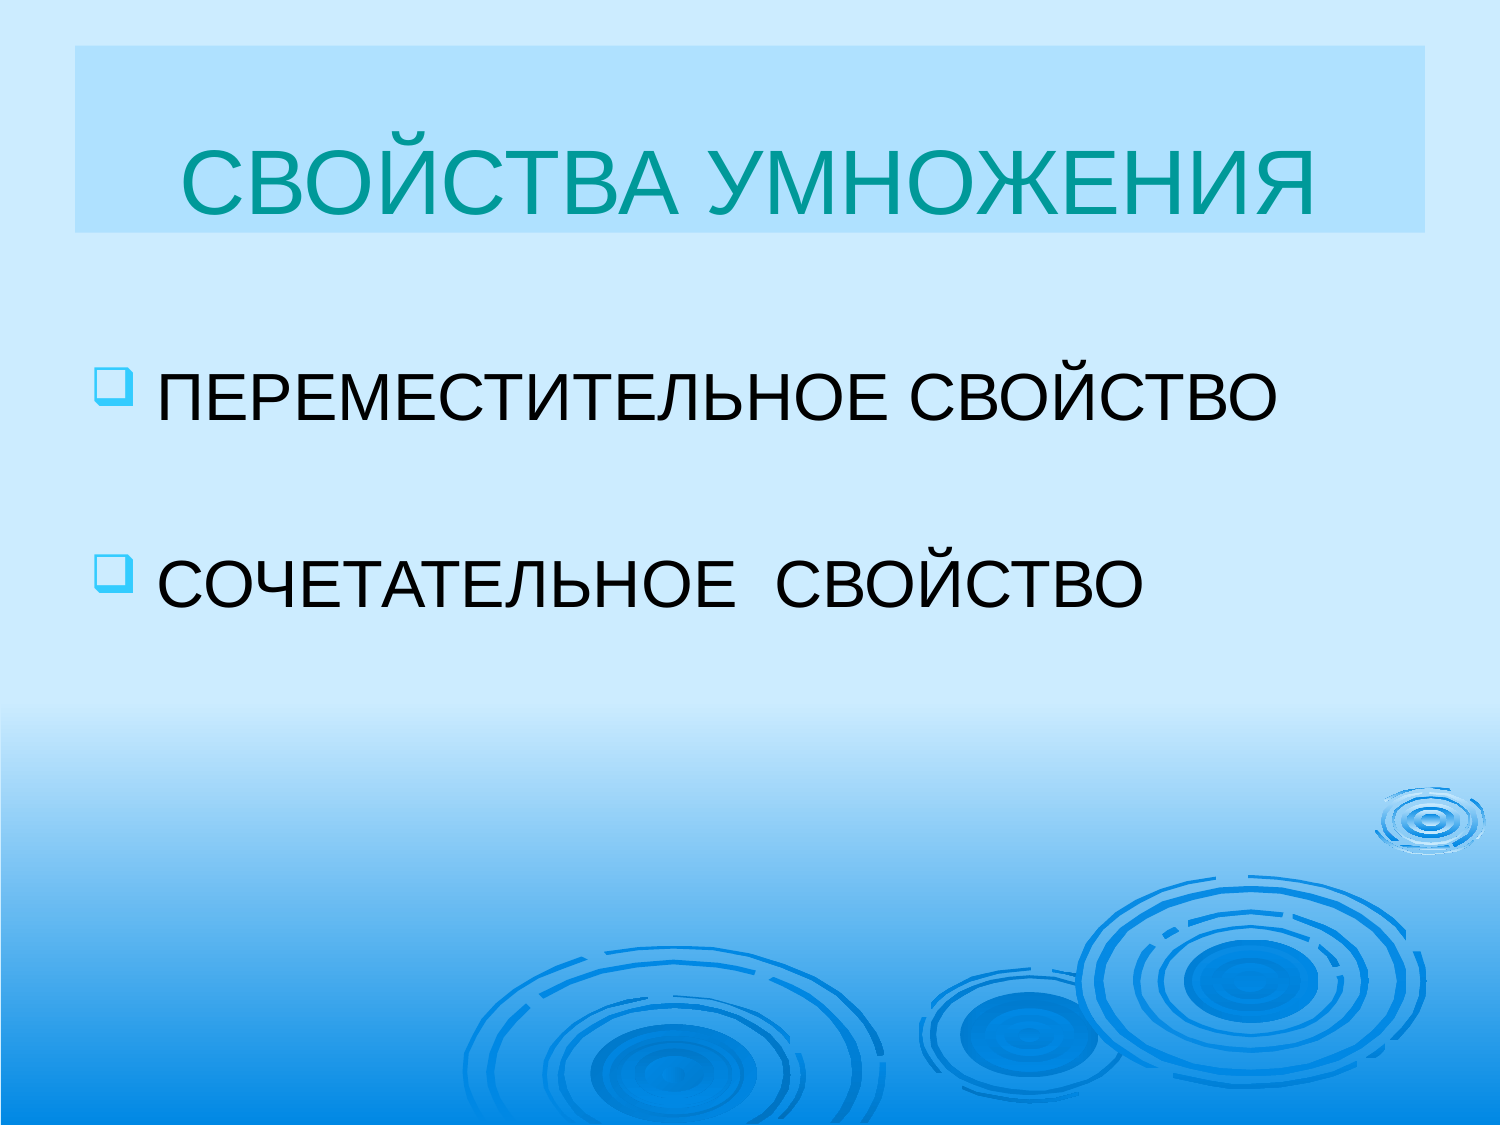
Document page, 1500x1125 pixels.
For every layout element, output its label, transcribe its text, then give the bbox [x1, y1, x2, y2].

title СВОЙСТВА УМНОЖЕНИЯ [74, 45, 1426, 233]
list ПЕРЕМЕСТИТЕЛЬНОЕ СВОЙСТВО СОЧЕТАТЕЛЬНОЕ СВОЙСТВО [74, 346, 1426, 1006]
